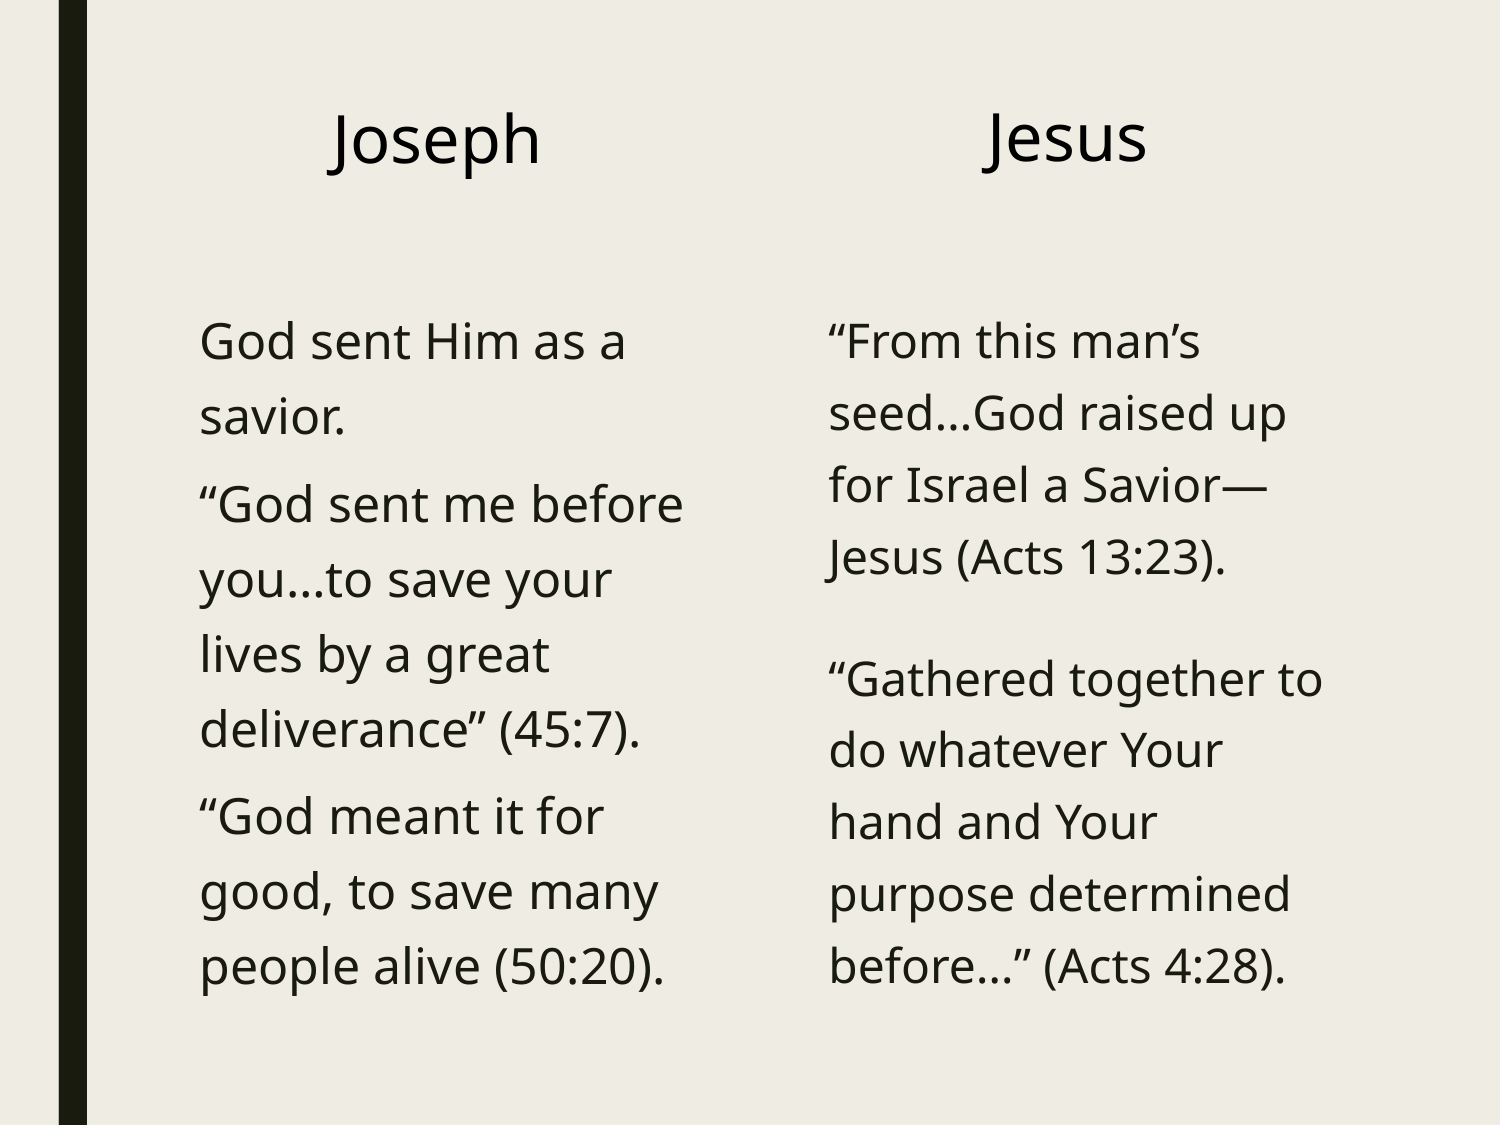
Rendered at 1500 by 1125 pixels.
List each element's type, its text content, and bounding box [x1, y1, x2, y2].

text_box Joseph [317, 89, 568, 184]
list “From this man’s seed…God raised up for Israel a Savior—Jesus (Acts 13:23). “Gathered together to do whatever Your hand and Your purpose determined before…” (Acts 4:28). [802, 224, 1350, 1065]
text_box Jesus [972, 87, 1180, 182]
list God sent Him as a savior. “God sent me before you…to save your lives by a great deliverance” (45:7). “God meant it for good, to save many people alive (50:20). [168, 224, 716, 1065]
